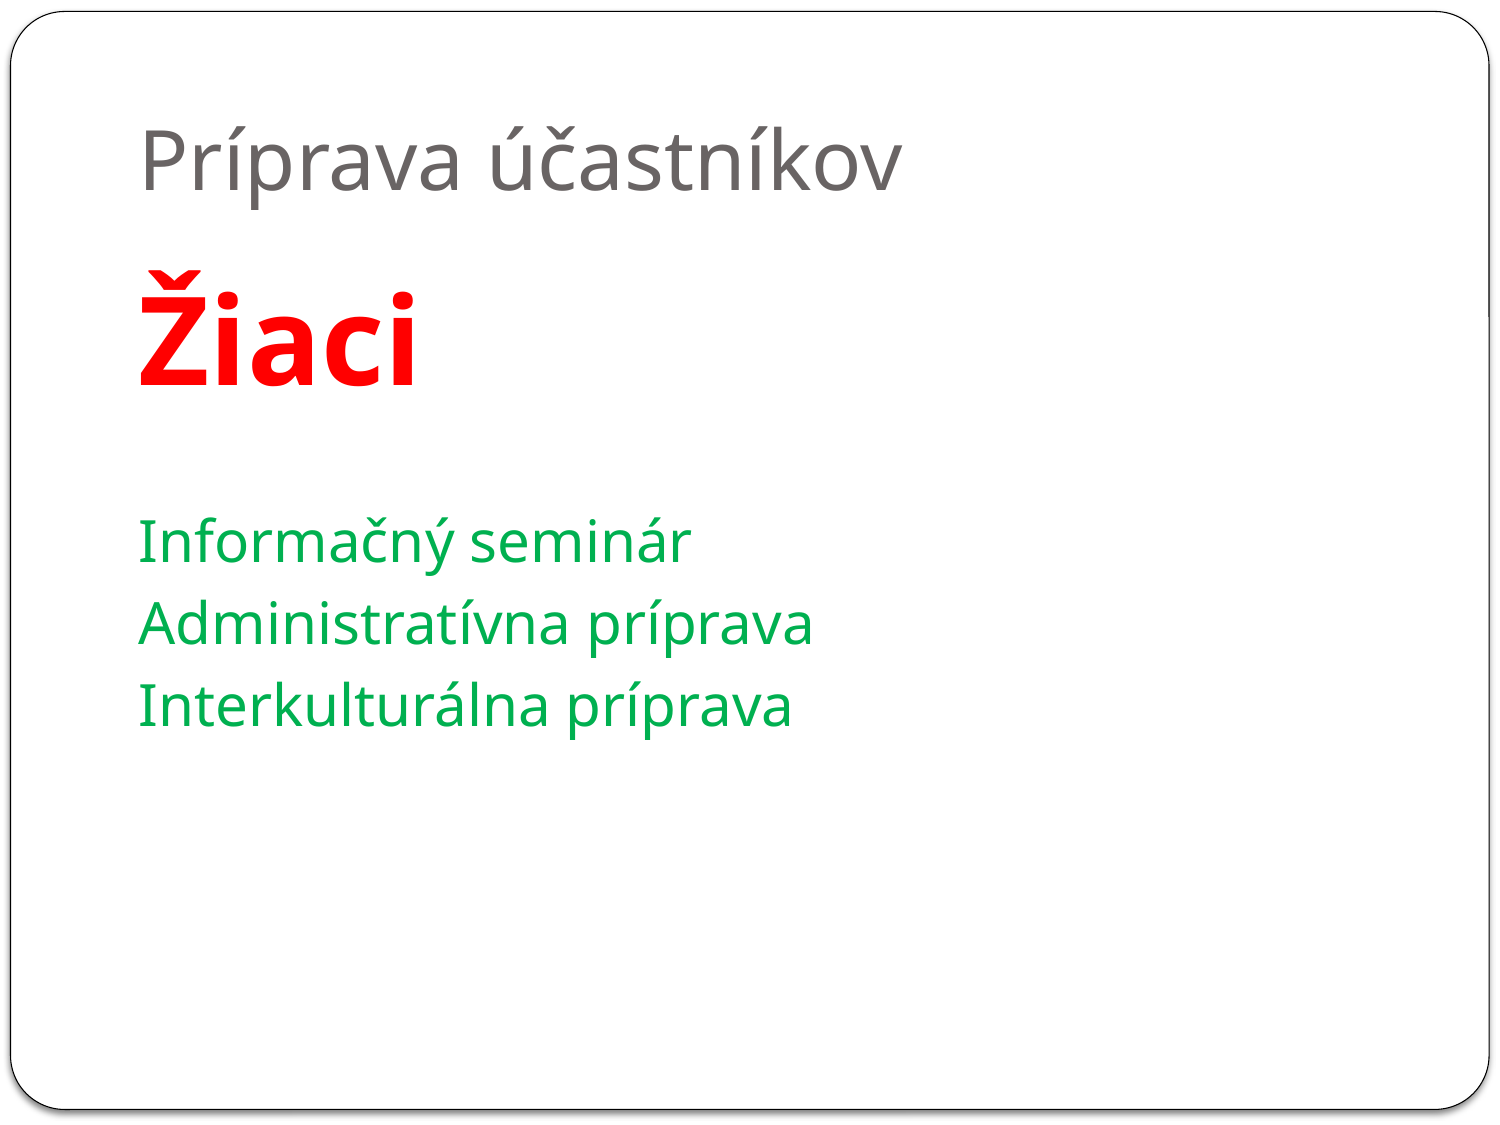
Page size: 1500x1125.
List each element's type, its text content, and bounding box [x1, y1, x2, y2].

title Príprava účastníkov [123, 54, 1237, 223]
list Žiaci Informačný seminár Administratívna príprava Interkulturálna príprava [123, 255, 1376, 1012]
